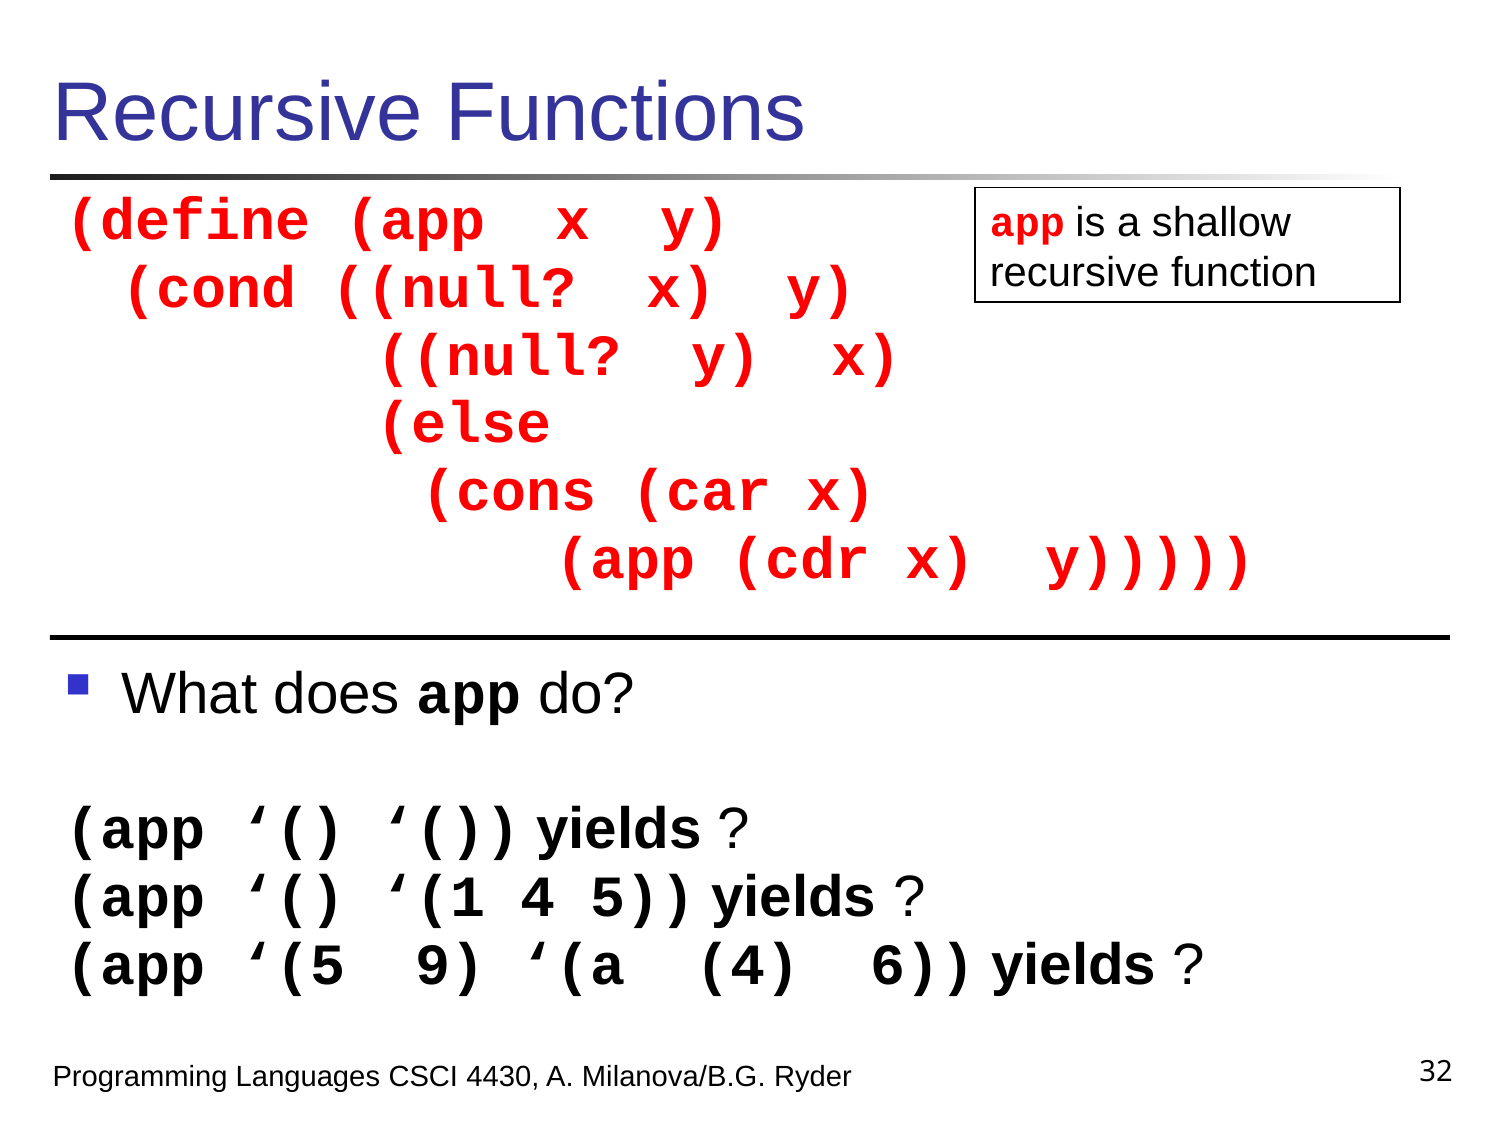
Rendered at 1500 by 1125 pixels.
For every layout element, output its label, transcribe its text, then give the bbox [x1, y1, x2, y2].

slide_number 32 [1154, 1023, 1468, 1100]
footer Programming Languages CSCI 4430, A. Milanova/B.G. Ryder [37, 1024, 913, 1101]
title Recursive Functions [37, 0, 1466, 165]
list (define (app x y) (cond ((null? x) y) ((null? y) x) (else (cons (car x) (app (cdr x) y))))) What does app do? (app ‘() ‘()) yields ? (app ‘() ‘(1 4 5)) yields ? (app ‘(5 9) ‘(a (4) 6)) yields ? [50, 187, 1463, 1038]
text_box app is a shallow recursive function [975, 187, 1400, 303]
